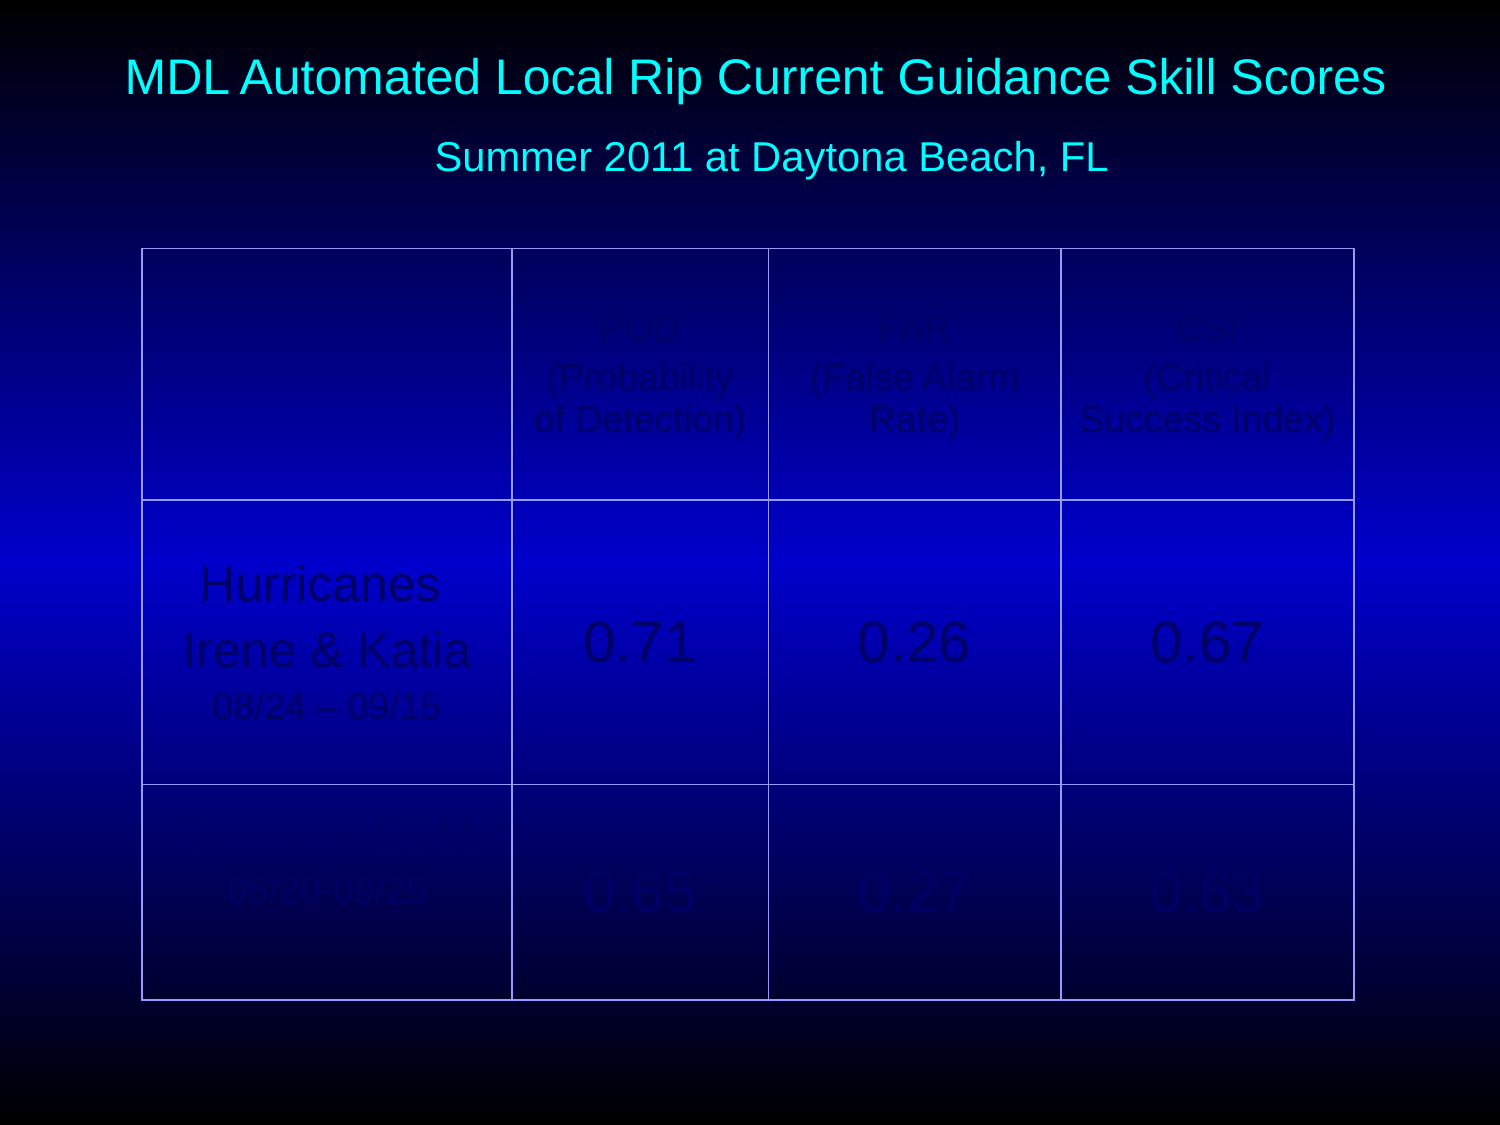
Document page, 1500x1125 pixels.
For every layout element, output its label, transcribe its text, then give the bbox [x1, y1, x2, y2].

table_cell 0.63 [1062, 785, 1353, 999]
table_cell 0.26 [769, 501, 1060, 784]
table_cell Summer 2011 05/20-09/25 [143, 785, 511, 999]
table_cell 0.27 [769, 785, 1060, 999]
table_cell 0.65 [513, 785, 768, 999]
table_header [143, 249, 511, 499]
table_header FAR (False Alarm Rate) [769, 249, 1060, 499]
table_header CSI (Critical Success Index) [1062, 249, 1353, 499]
table_cell 0.71 [513, 501, 768, 784]
title MDL Automated Local Rip Current Guidance Skill Scores Summer 2011 at Daytona Beach, FL [24, 79, 1500, 193]
table_header POD (Probability of Detection) [513, 249, 768, 499]
table_cell 0.67 [1062, 501, 1353, 784]
table_cell Hurricanes Irene & Katia 08/24 – 09/15 [143, 501, 511, 784]
